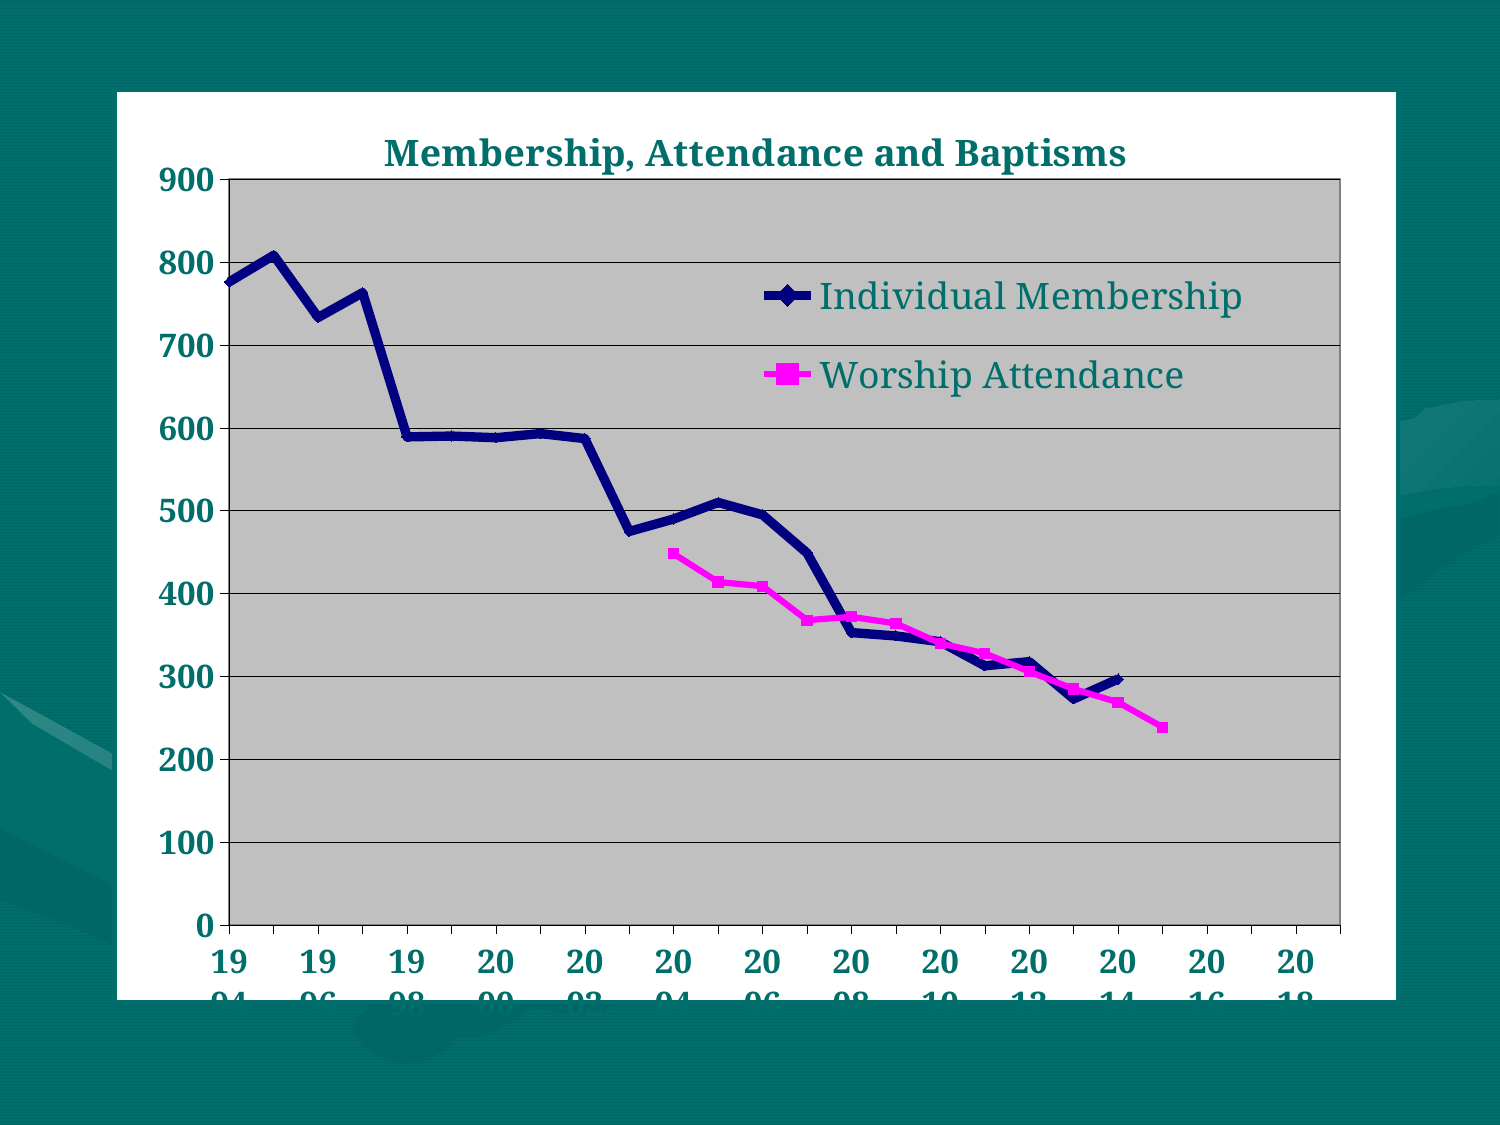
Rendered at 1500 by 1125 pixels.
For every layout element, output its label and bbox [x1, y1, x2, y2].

chart [112, 87, 1401, 1026]
